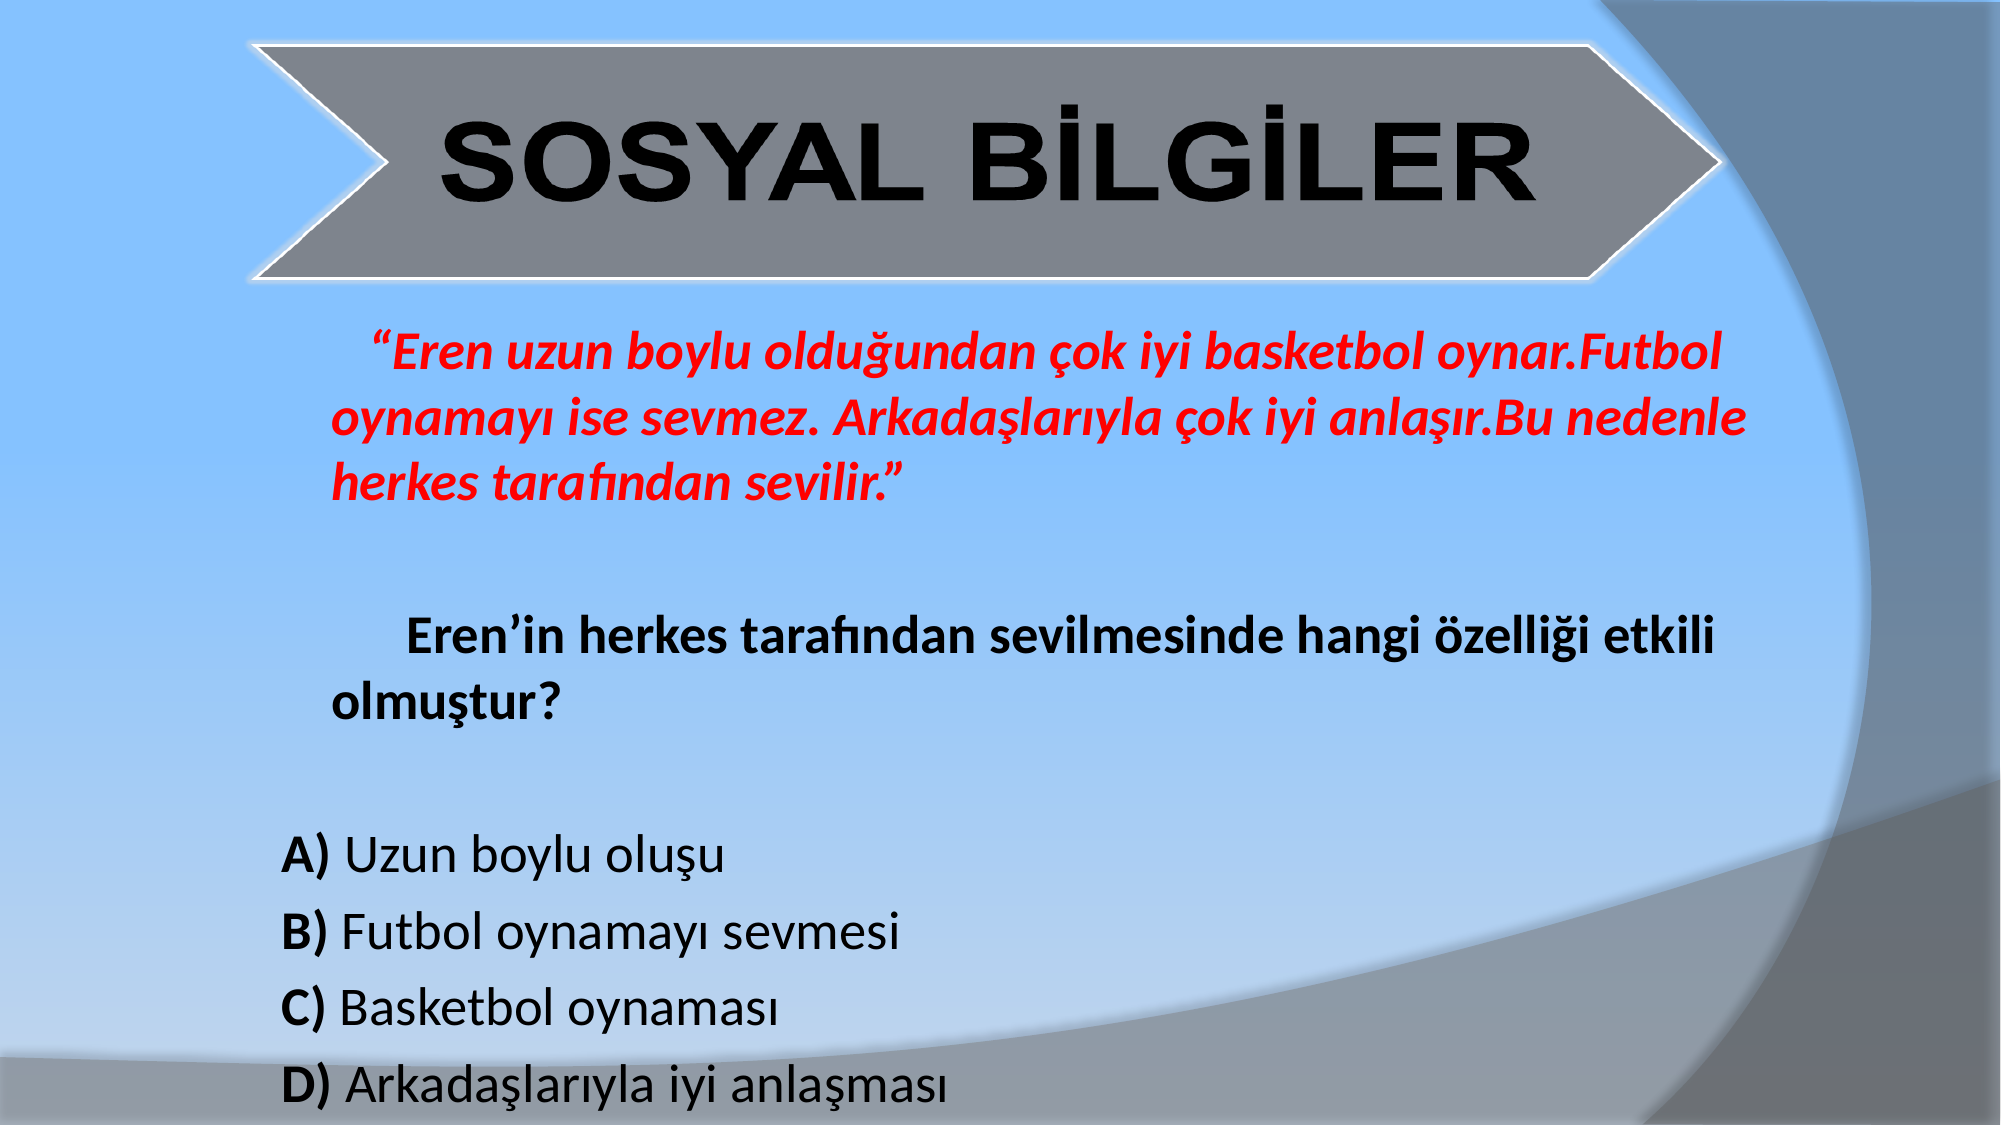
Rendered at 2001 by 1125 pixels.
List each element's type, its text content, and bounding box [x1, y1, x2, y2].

text_box “Eren uzun boylu olduğundan çok iyi basketbol oynar.Futbol oynamayı ise sevmez. Arkadaşlarıyla çok iyi anlaşır.Bu nedenle herkes tarafından sevilir.” Eren’in herkes tarafından sevilmesinde hangi özelliği etkili olmuştur? A) Uzun boylu oluşu B) Futbol oynamayı sevmesi C) Basketbol oynaması D) Arkadaşlarıyla iyi anlaşması [266, 307, 1780, 1125]
picture [240, 34, 1733, 290]
